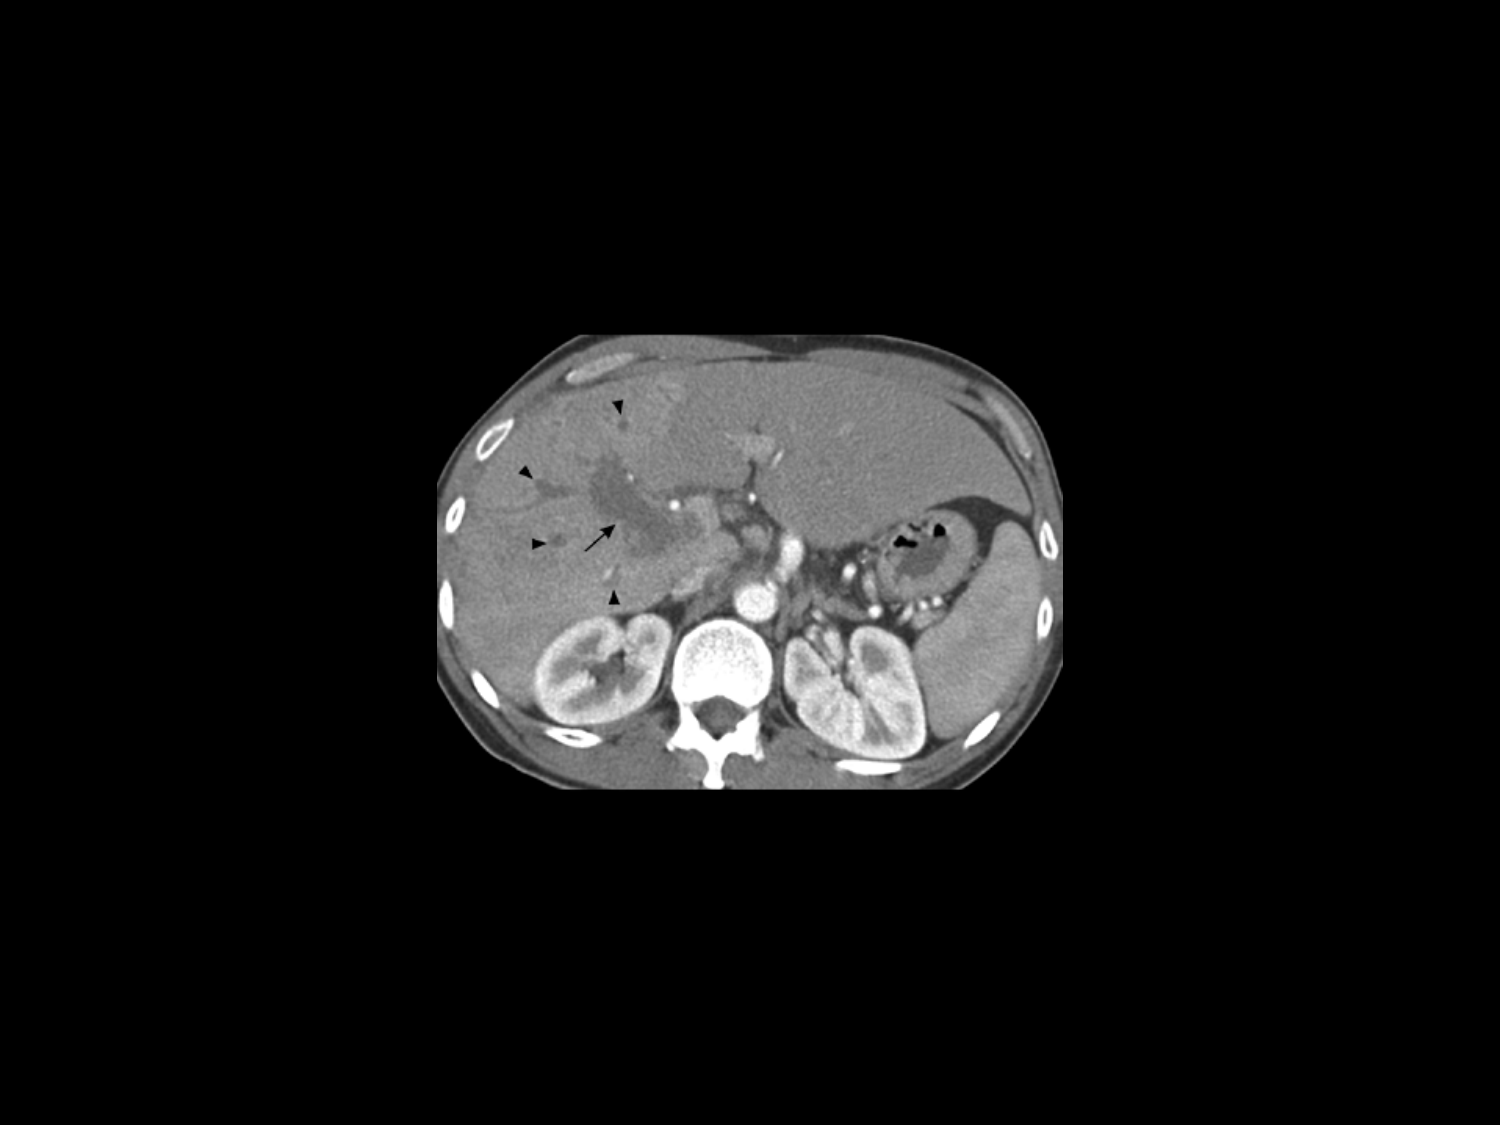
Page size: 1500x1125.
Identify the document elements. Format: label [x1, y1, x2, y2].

picture [437, 332, 1063, 793]
